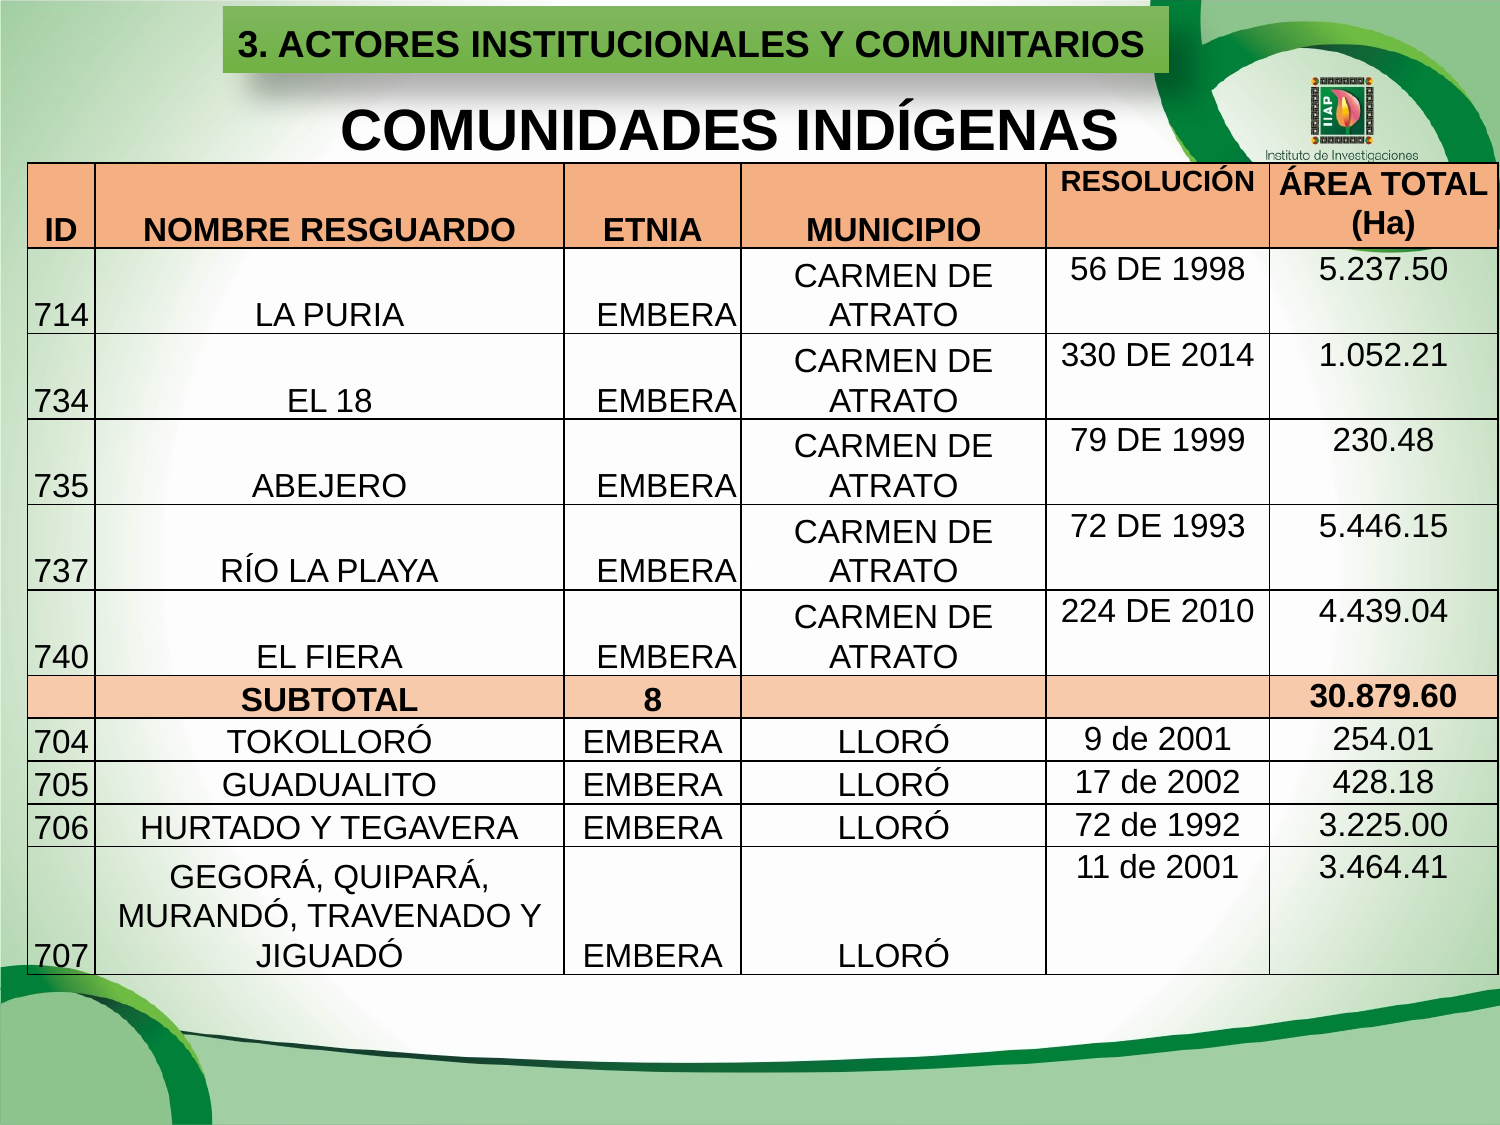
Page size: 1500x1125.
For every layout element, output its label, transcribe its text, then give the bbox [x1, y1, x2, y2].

table_cell 30.879.60 [1270, 676, 1497, 717]
table_cell 5.237.50 [1270, 249, 1497, 333]
table_cell 735 [28, 420, 94, 504]
table_cell 734 [28, 334, 94, 418]
table_cell 3.464.41 [1270, 847, 1497, 974]
text_box COMUNIDADES INDÍGENAS [293, 84, 1167, 162]
table_cell 740 [28, 591, 94, 675]
table_cell 330 DE 2014 [1047, 334, 1269, 418]
table_cell 737 [28, 505, 94, 589]
table_cell EMBERA [565, 505, 740, 589]
table_cell 224 DE 2010 [1047, 591, 1269, 675]
table_cell [28, 676, 94, 717]
table_cell 428.18 [1270, 762, 1497, 803]
table_cell 17 de 2002 [1047, 762, 1269, 803]
table_header ÁREA TOTAL (Ha) [1270, 164, 1497, 247]
table_cell EL FIERA [96, 591, 563, 675]
table_cell LLORÓ [742, 762, 1045, 803]
table_cell [742, 676, 1045, 717]
table_cell EL 18 [96, 334, 563, 418]
table_cell 11 de 2001 [1047, 847, 1269, 974]
table_cell 254.01 [1270, 719, 1497, 760]
table_header MUNICIPIO [742, 164, 1045, 247]
table_header RESOLUCIÓN [1047, 164, 1269, 247]
table_cell [1047, 676, 1269, 717]
table_cell ABEJERO [96, 420, 563, 504]
table_cell 230.48 [1270, 420, 1497, 504]
table_cell CARMEN DE ATRATO [742, 420, 1045, 504]
table_cell EMBERA [565, 762, 740, 803]
table_cell CARMEN DE ATRATO [742, 334, 1045, 418]
table_cell 704 [28, 719, 94, 760]
text_box 3. ACTORES INSTITUCIONALES Y COMUNITARIOS [222, 6, 1169, 73]
table_header ETNIA [565, 164, 740, 247]
table_cell GEGORÁ, QUIPARÁ, MURANDÓ, TRAVENADO Y JIGUADÓ [96, 847, 563, 974]
table_cell 72 de 1992 [1047, 805, 1269, 846]
table_cell LLORÓ [742, 847, 1045, 974]
table_header ID [28, 164, 94, 247]
table_cell SUBTOTAL [96, 676, 563, 717]
table_cell LLORÓ [742, 719, 1045, 760]
table_cell 5.446.15 [1270, 505, 1497, 589]
table_cell 3.225.00 [1270, 805, 1497, 846]
table_cell 714 [28, 249, 94, 333]
table_cell 705 [28, 762, 94, 803]
table_cell LLORÓ [742, 805, 1045, 846]
table_cell CARMEN DE ATRATO [742, 505, 1045, 589]
table_cell EMBERA [565, 719, 740, 760]
table_header NOMBRE RESGUARDO [96, 164, 563, 247]
table_cell EMBERA [565, 420, 740, 504]
table_cell TOKOLLORÓ [96, 719, 563, 760]
table_cell CARMEN DE ATRATO [742, 591, 1045, 675]
table_cell 9 de 2001 [1047, 719, 1269, 760]
table_cell CARMEN DE ATRATO [742, 249, 1045, 333]
table_cell HURTADO Y TEGAVERA [96, 805, 563, 846]
table_cell GUADUALITO [96, 762, 563, 803]
table_cell EMBERA [565, 249, 740, 333]
table_cell 707 [28, 847, 94, 974]
table_cell EMBERA [565, 591, 740, 675]
table_cell 56 DE 1998 [1047, 249, 1269, 333]
table_cell 4.439.04 [1270, 591, 1497, 675]
table_cell EMBERA [565, 847, 740, 974]
picture [0, 0, 1500, 1125]
table_cell 706 [28, 805, 94, 846]
table_cell 79 DE 1999 [1047, 420, 1269, 504]
table_cell RÍO LA PLAYA [96, 505, 563, 589]
table_cell 8 [565, 676, 740, 717]
table_cell EMBERA [565, 805, 740, 846]
table_cell 72 DE 1993 [1047, 505, 1269, 589]
table_cell LA PURIA [96, 249, 563, 333]
table_cell EMBERA [565, 334, 740, 418]
table_cell 1.052.21 [1270, 334, 1497, 418]
